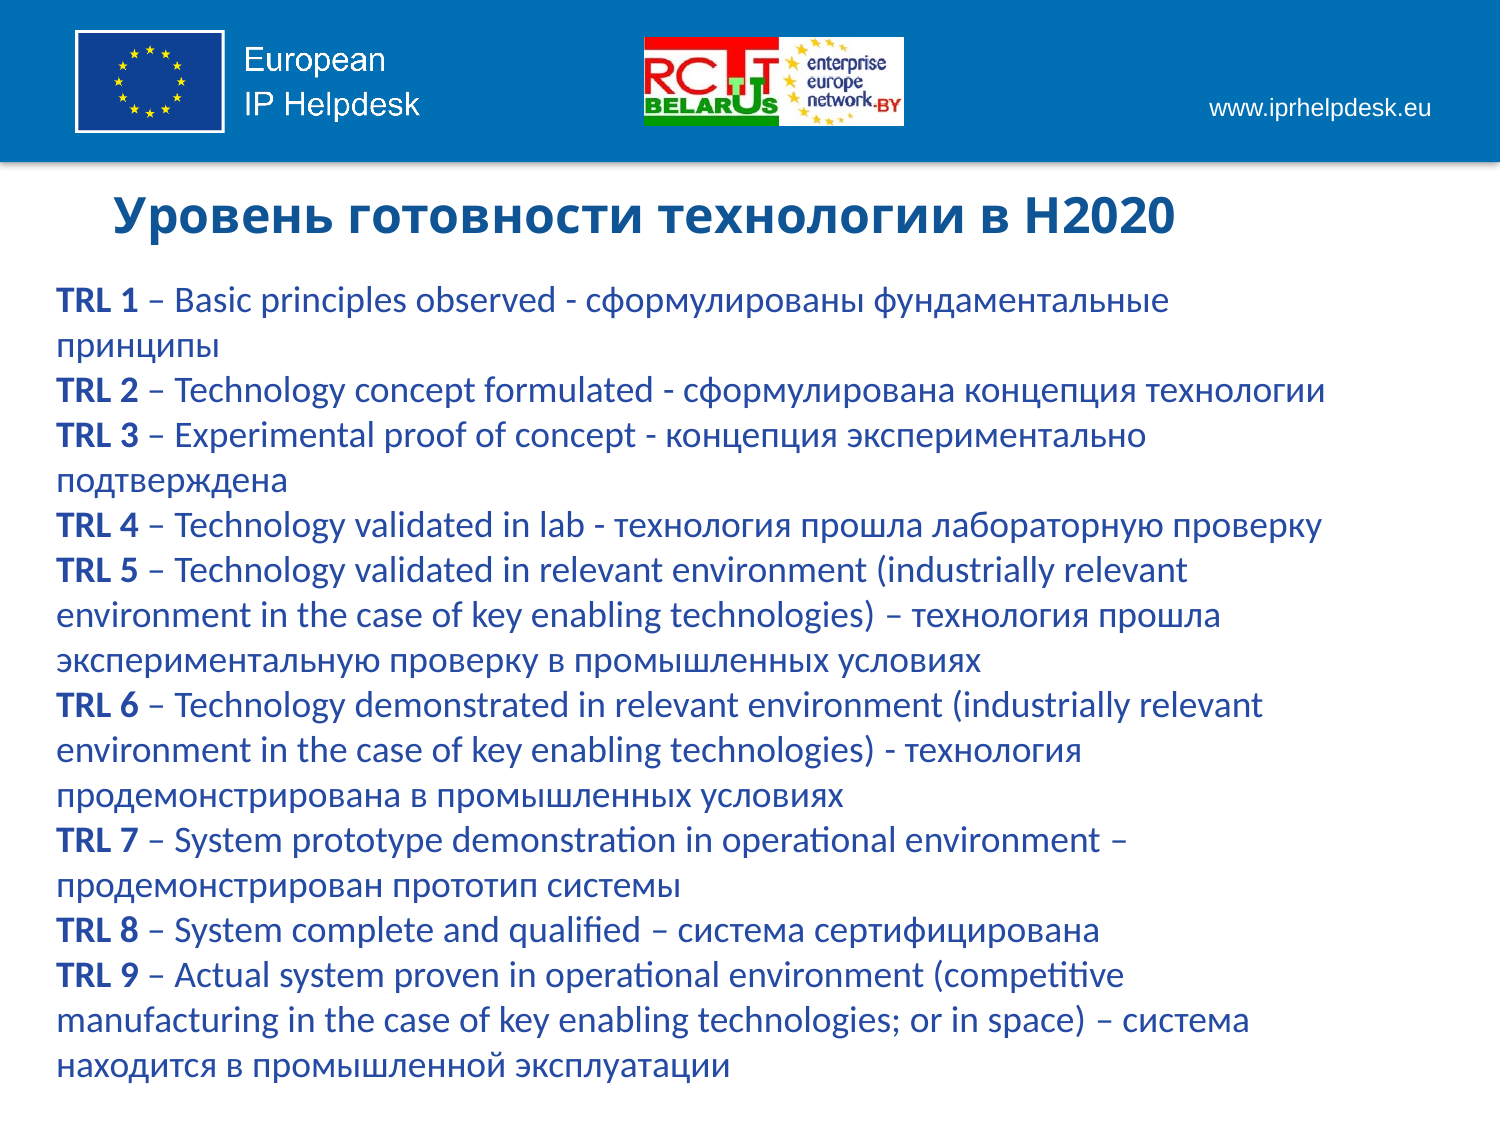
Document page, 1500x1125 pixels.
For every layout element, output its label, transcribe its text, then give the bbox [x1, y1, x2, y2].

text_box Уровень готовности технологии в Н2020 [98, 137, 1449, 291]
picture [75, 30, 420, 133]
text_box TRL 1 – Basic principles observed - сформулированы фундаментальные принципы TRL 2 – Technology concept formulated - сформулирована концепция технологии TRL 3 – Experimental proof of concept - концепция экспериментально подтверждена TRL 4 – Technology validated in lab - технология прошла лабораторную проверку TRL 5 – Technology validated in relevant environment (industrially relevant environment in the case of key enabling technologies) – технология прошла экспериментальную проверку в промышленных условиях TRL 6 – Technology demonstrated in relevant environment (industrially relevant environment in the case of key enabling technologies) - технология продемонстрирована в промышленных условиях TRL 7 – System prototype demonstration in operational environment – продемонстрирован прототип системы TRL 8 – System complete and qualified – система сертифицирована TRL 9 – Actual system proven in operational environment (competitive manufacturing in the case of key enabling technologies; or in space) – система находится в промышленной эксплуатации [41, 267, 1353, 1092]
picture [643, 37, 905, 127]
